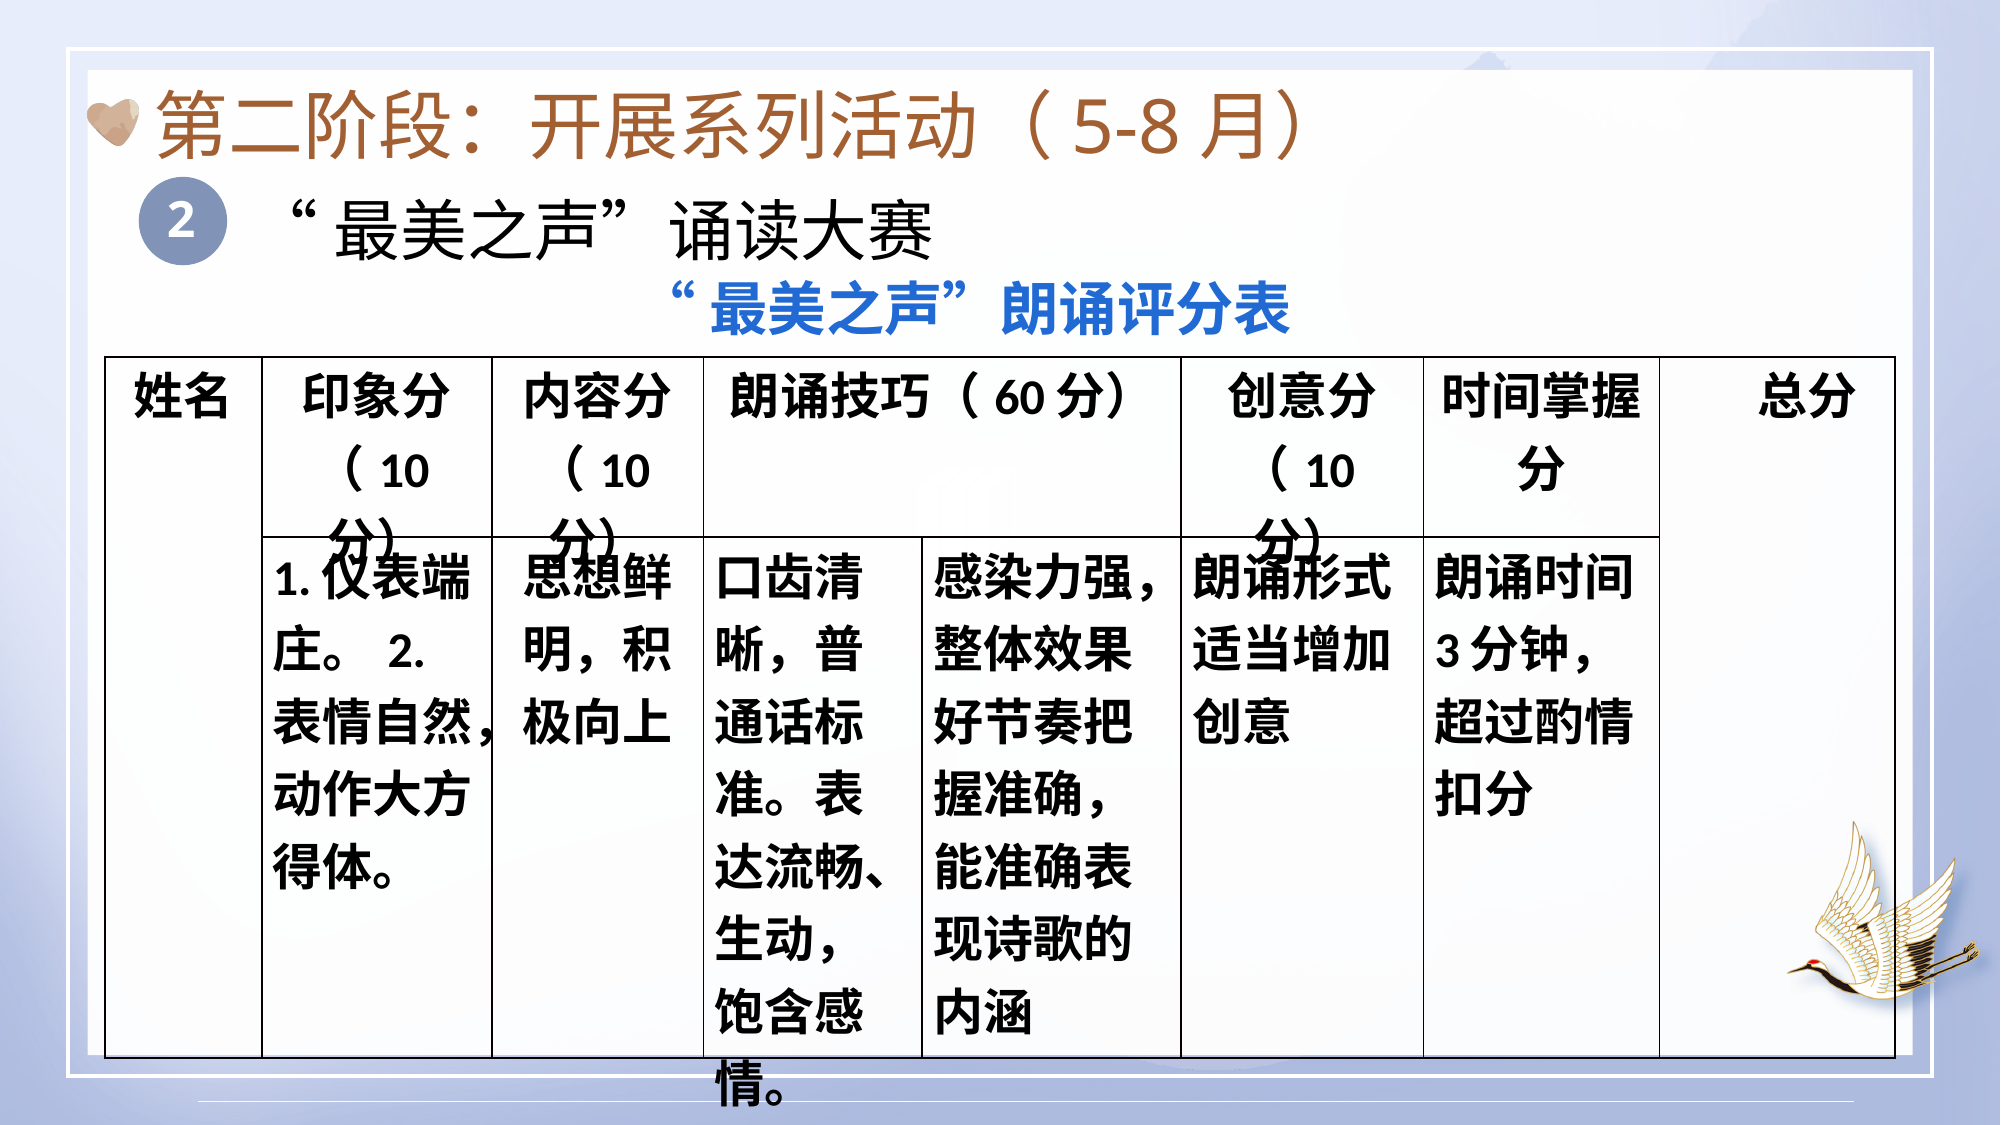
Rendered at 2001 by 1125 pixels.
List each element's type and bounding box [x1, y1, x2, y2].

text_box [138, 176, 1018, 277]
picture [0, 0, 2000, 1125]
